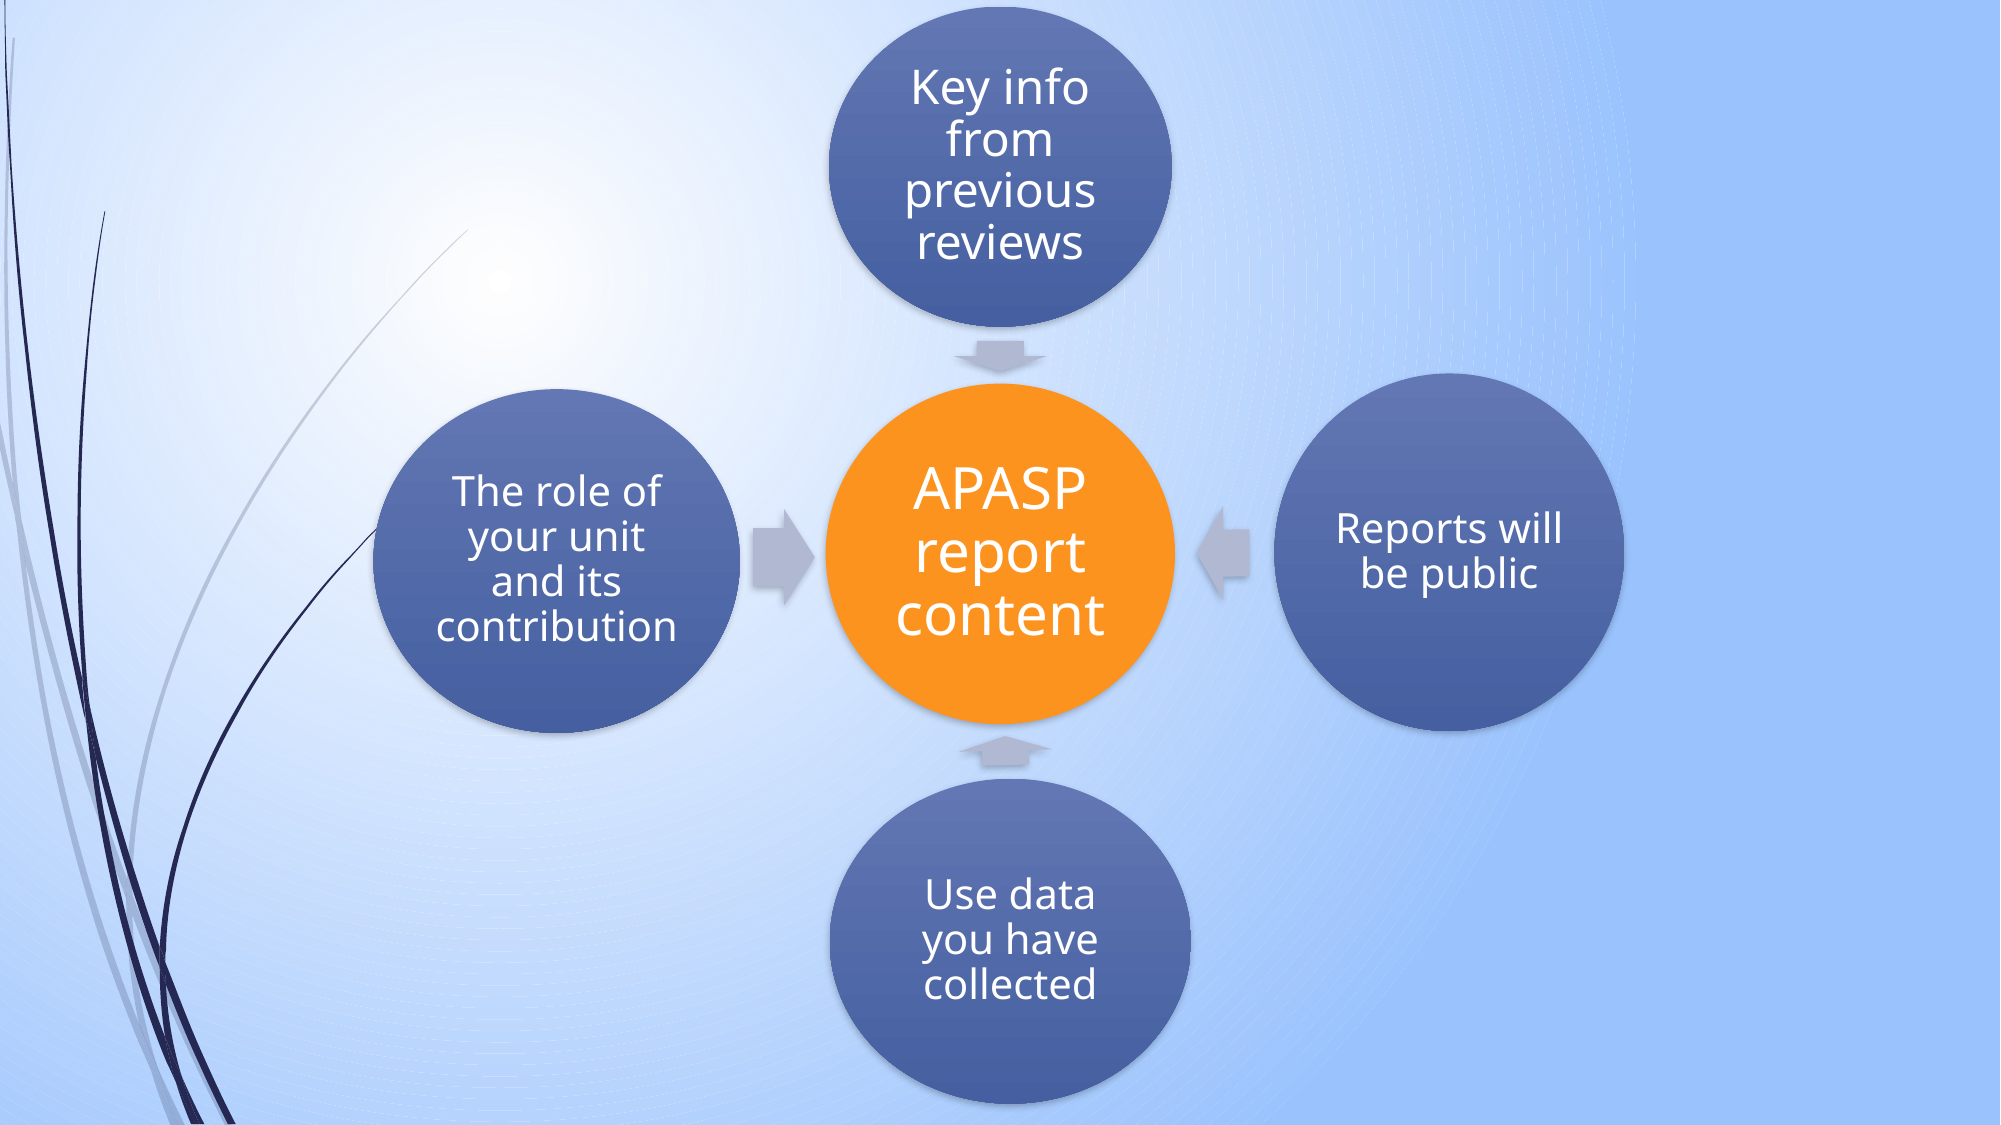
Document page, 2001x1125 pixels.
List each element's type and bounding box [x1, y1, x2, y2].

text_box [239, 29, 1753, 1082]
